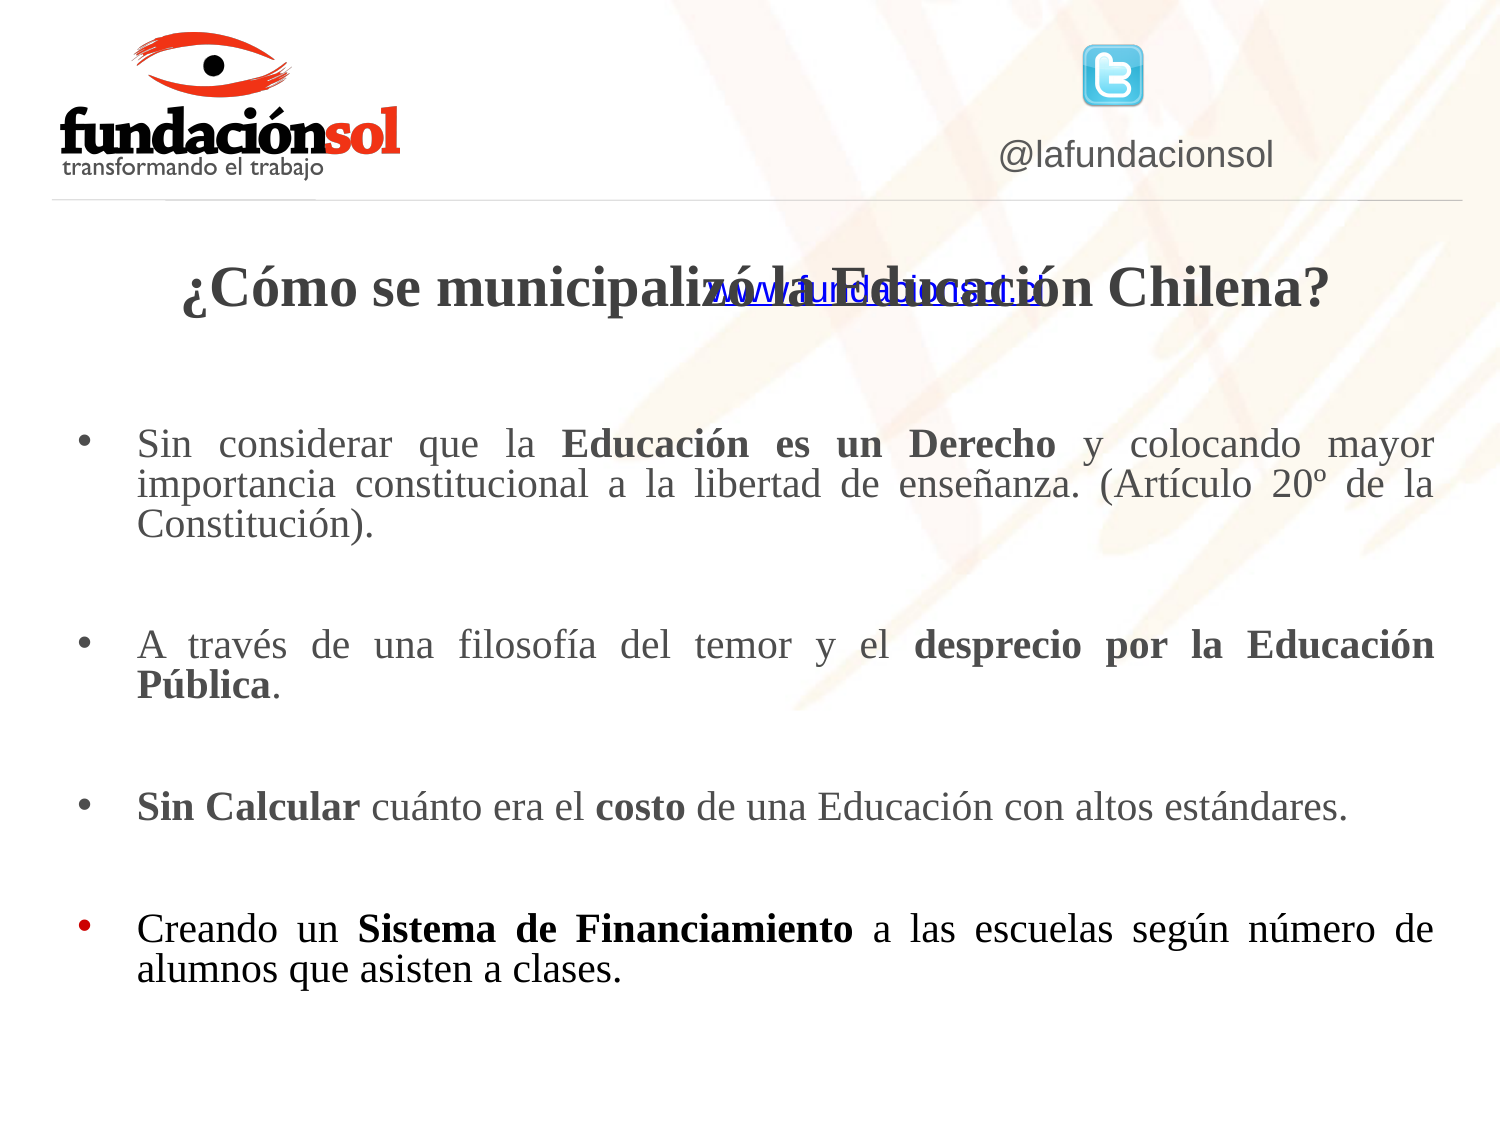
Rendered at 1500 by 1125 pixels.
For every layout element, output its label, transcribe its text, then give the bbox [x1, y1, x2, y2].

title ¿Cómo se municipalizó la Educación Chilena? [62, 240, 1451, 364]
picture [0, 0, 1500, 1125]
list Sin considerar que la Educación es un Derecho y colocando mayor importancia constitucional a la libertad de enseñanza. (Artículo 20º de la Constitución). A través de una filosofía del temor y el desprecio por la Educación Pública. Sin Calcular cuánto era el costo de una Educación con altos estándares. Creando un Sistema de Financiamiento a las escuelas según número de alumnos que asisten a clases. [62, 417, 1451, 1125]
